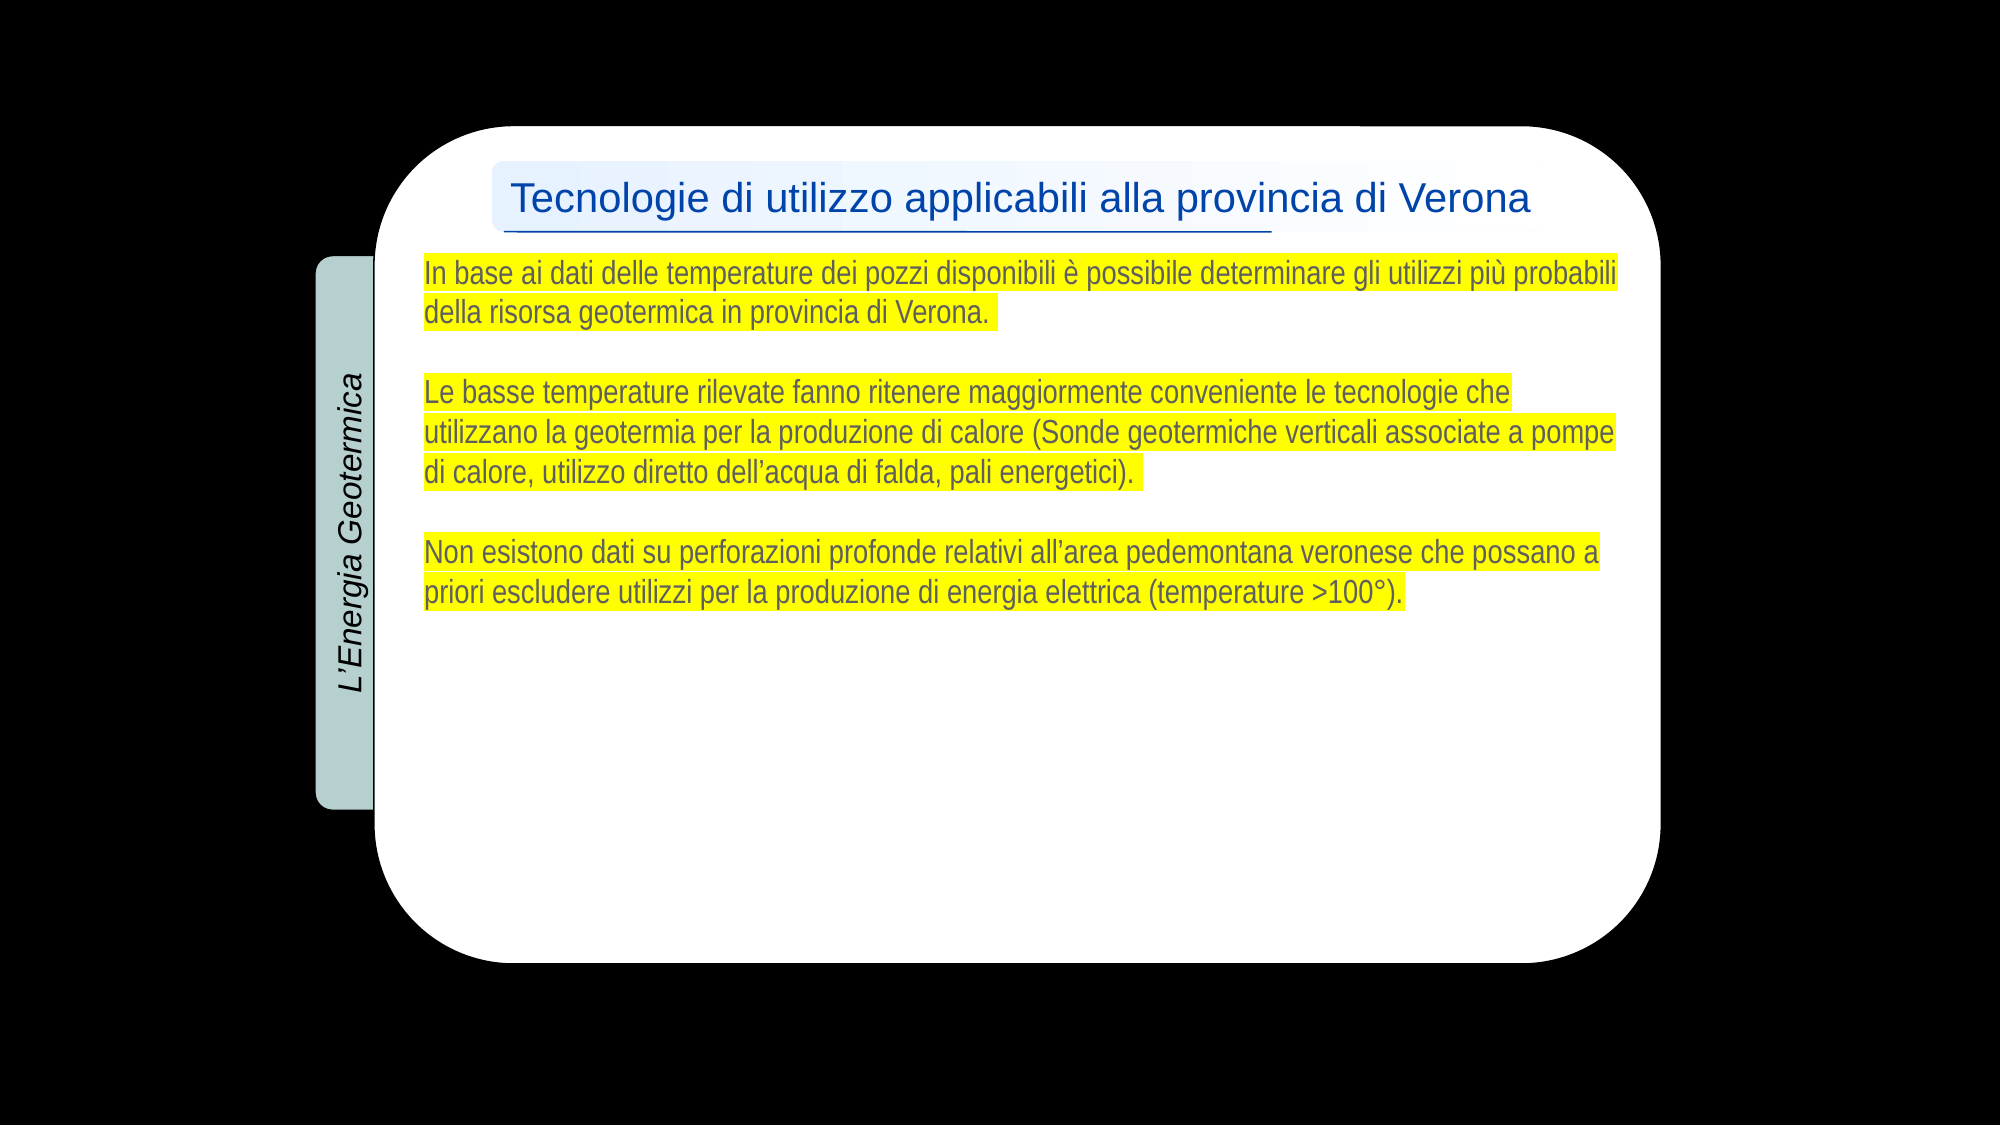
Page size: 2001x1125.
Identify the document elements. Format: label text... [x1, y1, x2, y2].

text_box [373, 125, 1662, 965]
text_box In base ai dati delle temperature dei pozzi disponibili è possibile determinare gli utilizzi più probabili della risorsa geotermica in provincia di Verona. Le basse temperature rilevate fanno ritenere maggiormente conveniente le tecnologie che utilizzano la geotermia per la produzione di calore (Sonde geotermiche verticali associate a pompe di calore, utilizzo diretto dell’acqua di falda, pali energetici). Non esistono dati su perforazioni profonde relativi all’area pedemontana veronese che possano a priori escludere utilizzi per la produzione di energia elettrica (temperature >100°). [409, 243, 1638, 733]
text_box L’Energia Geotermica [314, 255, 374, 811]
text_box Tecnologie di utilizzo applicabili alla provincia di Verona [491, 160, 1544, 232]
